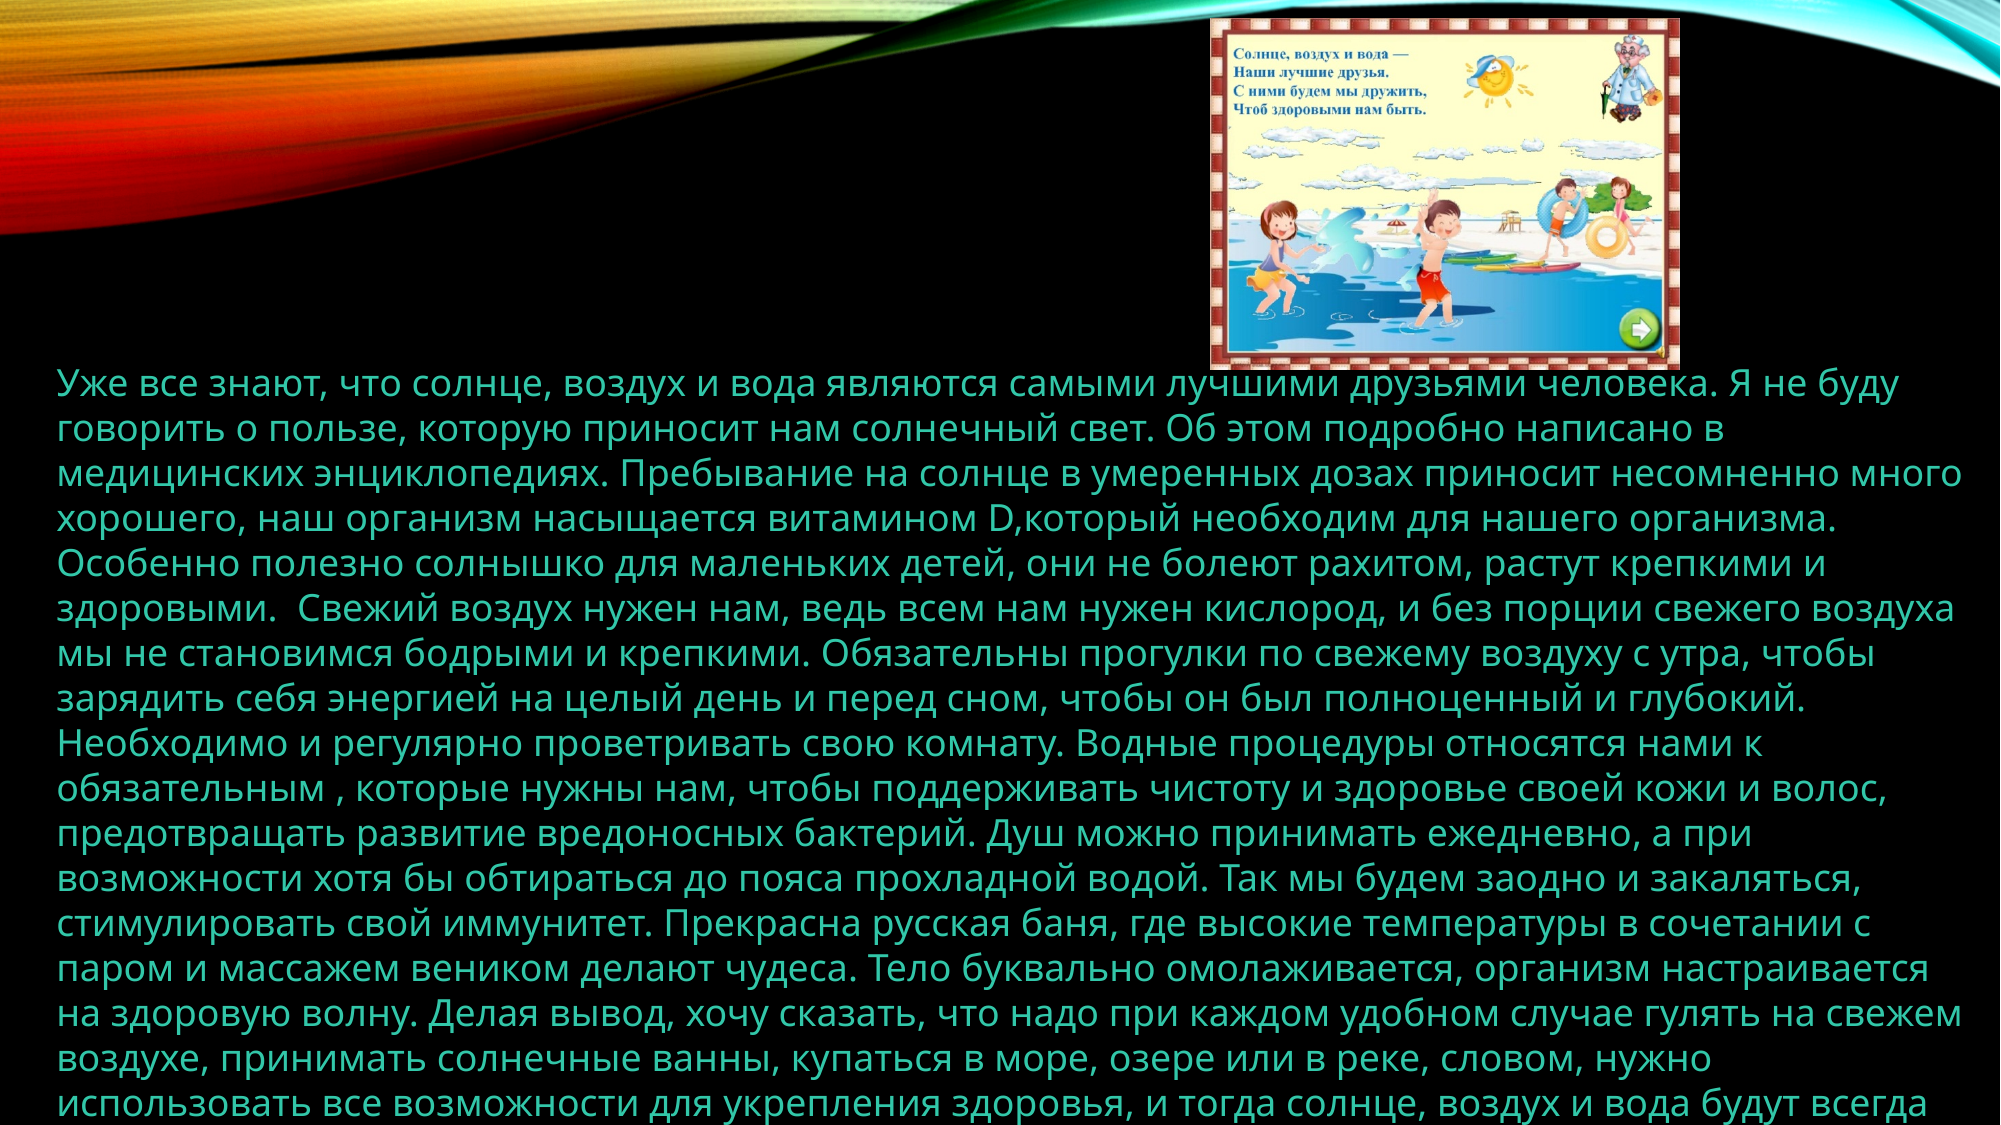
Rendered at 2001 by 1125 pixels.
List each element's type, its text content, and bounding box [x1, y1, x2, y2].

picture [0, 0, 2000, 370]
text_box Уже все знают, что солнце, воздух и вода являются самыми лучшими друзьями человека. Я не буду говорить о пользе, которую приносит нам солнечный свет. Об этом подробно написано в медицинских энциклопедиях. Пребывание на солнце в умеренных дозах приносит несомненно много хорошего, наш организм насыщается витамином D,который необходим для нашего организма. Особенно полезно солнышко для маленьких детей, они не болеют рахитом, растут крепкими и здоровыми. Свежий воздух нужен нам, ведь всем нам нужен кислород, и без порции свежего воздуха мы не становимся бодрыми и крепкими. Обязательны прогулки по свежему воздуху с утра, чтобы зарядить себя энергией на целый день и перед сном, чтобы он был полноценный и глубокий. Необходимо и регулярно проветривать свою комнату. Водные процедуры относятся нами к обязательным , которые нужны нам, чтобы поддерживать чистоту и здоровье своей кожи и волос, предотвращать развитие вредоносных бактерий. Душ можно принимать ежедневно, а при возможности хотя бы обтираться до пояса прохладной водой. Так мы будем заодно и закаляться, стимулировать свой иммунитет. Прекрасна русская баня, где высокие температуры в сочетании с паром и массажем веником делают чудеса. Тело буквально омолаживается, организм настраивается на здоровую волну. Делая вывод, хочу сказать, что надо при каждом удобном случае гулять на свежем воздухе, принимать солнечные ванны, купаться в море, озере или в реке, словом, нужно использовать все возможности для укрепления здоровья, и тогда солнце, воздух и вода будут всегда нашими друзьями. [41, 351, 1987, 1125]
